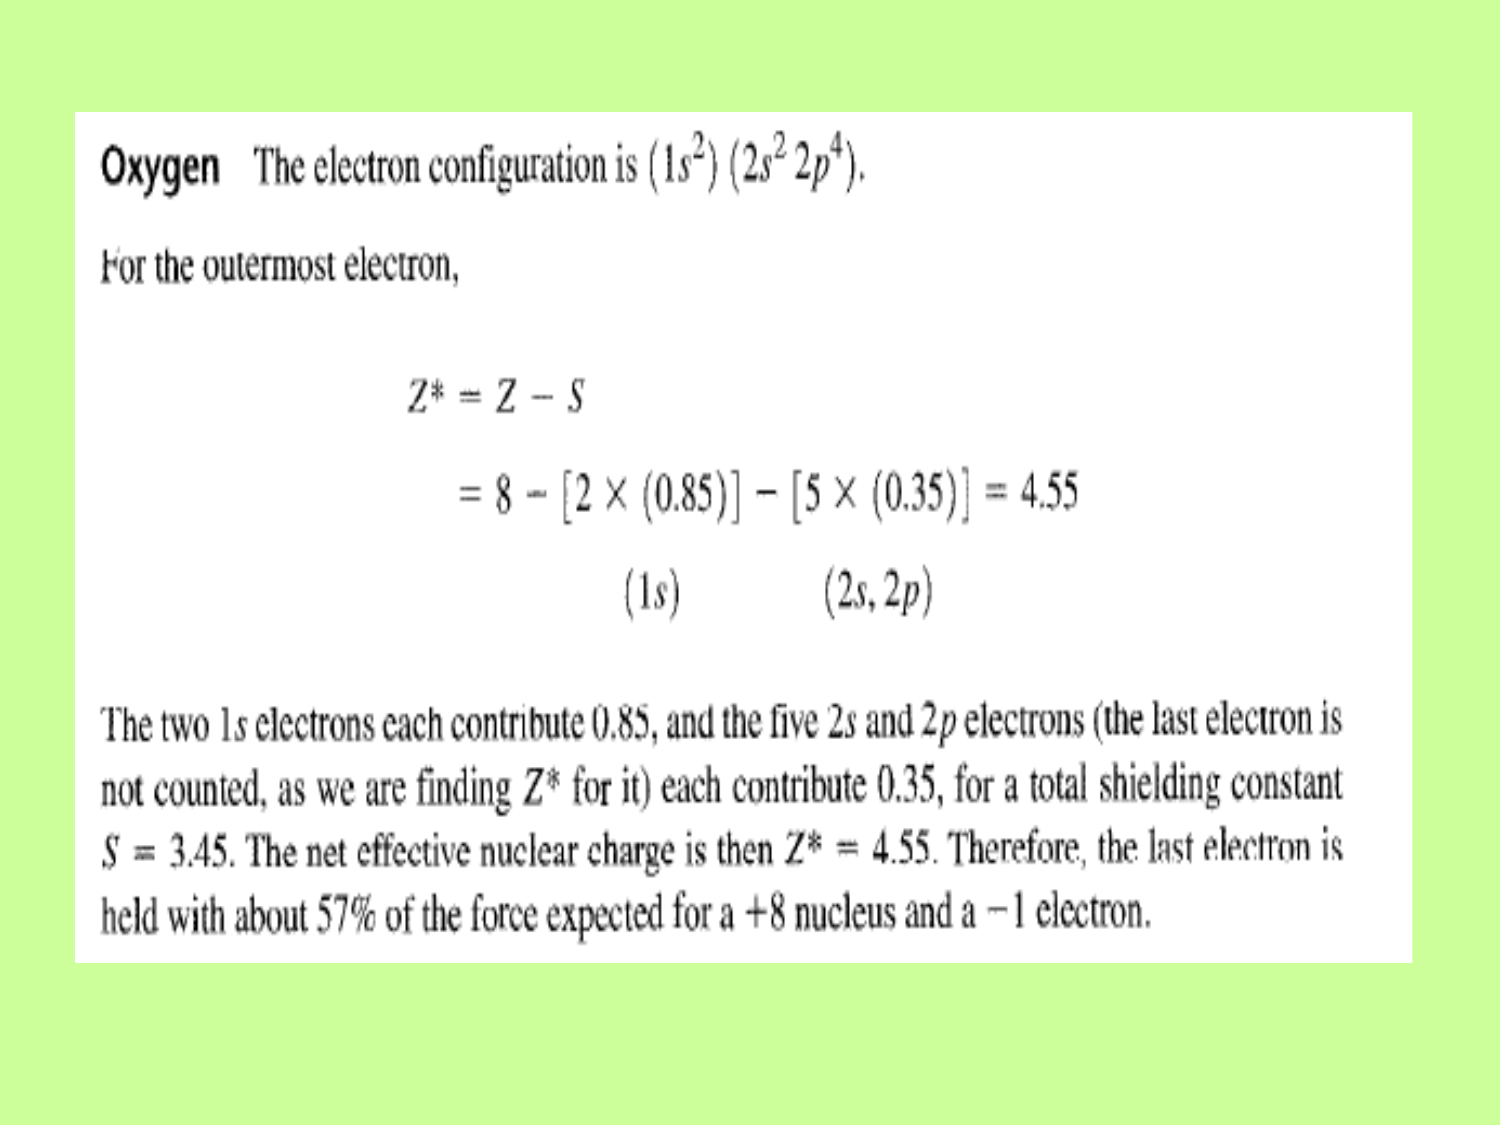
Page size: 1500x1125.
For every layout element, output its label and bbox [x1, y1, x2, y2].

picture [74, 112, 1413, 963]
